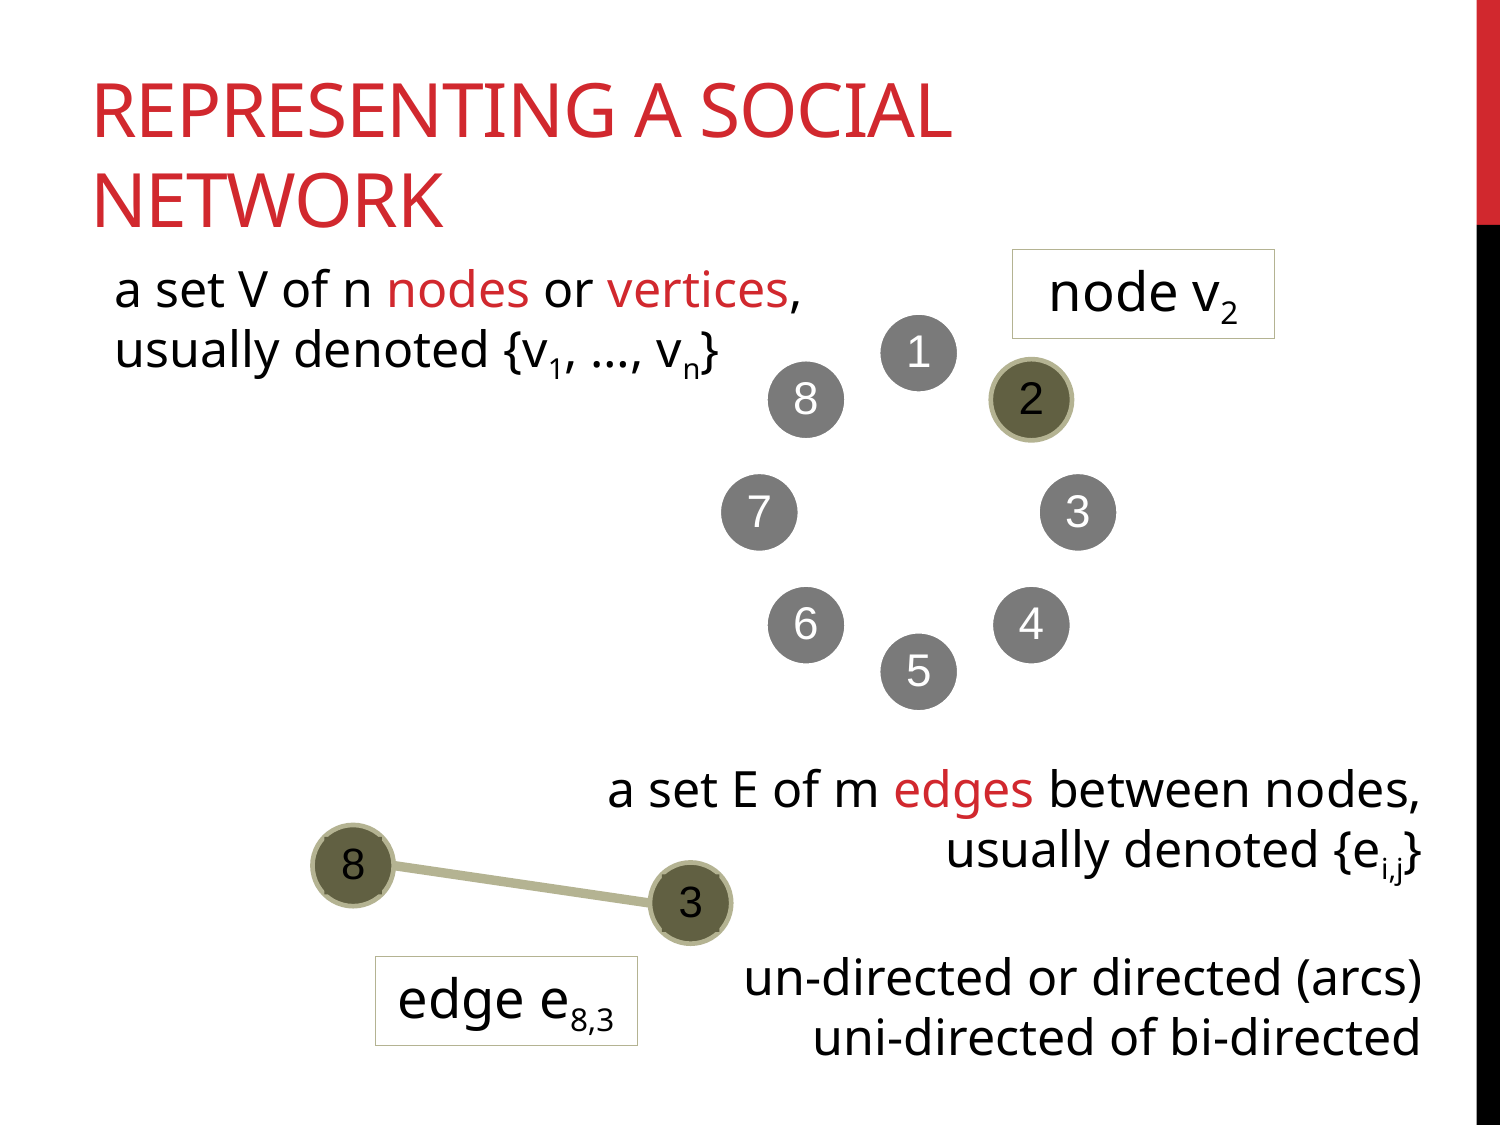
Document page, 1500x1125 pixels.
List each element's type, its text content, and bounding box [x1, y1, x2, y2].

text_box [599, 311, 1238, 713]
text_box a set V of n nodes or vertices, usually denoted {v1, …, vn} [99, 249, 888, 393]
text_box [393, 865, 651, 904]
text_box a set E of m edges between nodes, usually denoted {ei,j} un-directed or directed (arcs) uni-directed of bi-directed [312, 749, 1438, 1073]
text_box node v2 [1012, 249, 1275, 339]
text_box edge e8,3 [375, 956, 638, 1046]
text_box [649, 861, 732, 945]
title Representing a Social Network [75, 24, 1025, 250]
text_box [311, 824, 395, 907]
